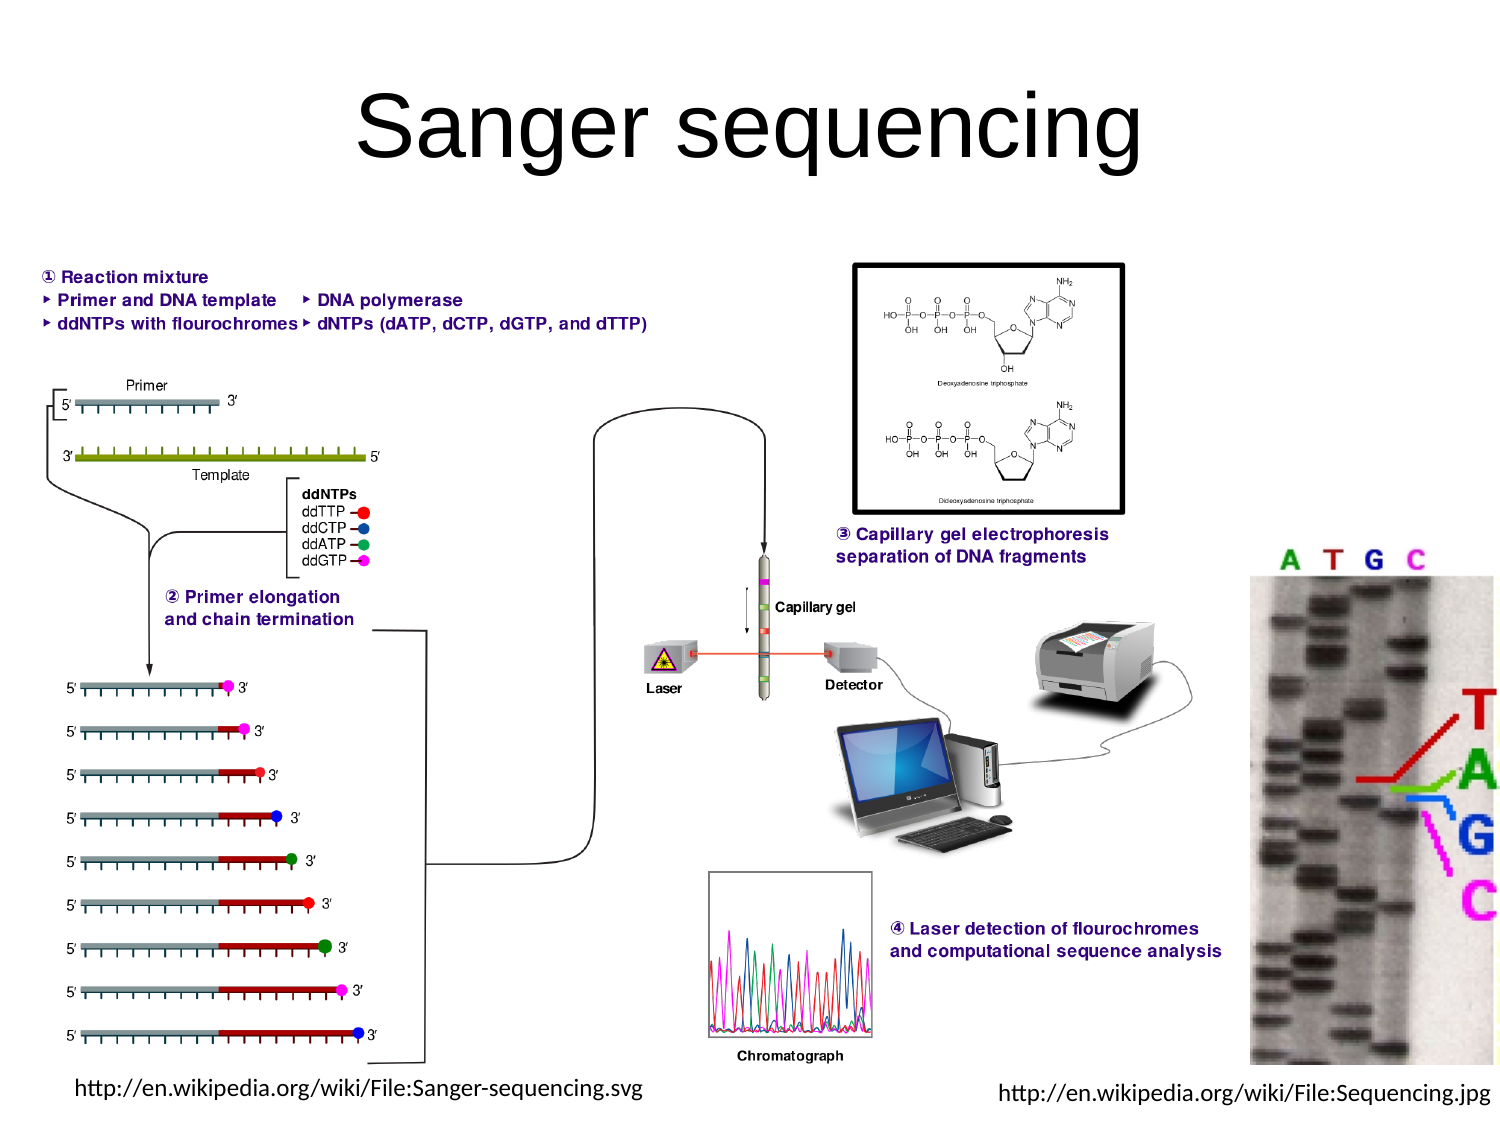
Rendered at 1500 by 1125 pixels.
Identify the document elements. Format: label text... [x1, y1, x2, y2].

text_box http://en.wikipedia.org/wiki/File:Sequencing.jpg [983, 1068, 1500, 1114]
title Sanger sequencing [75, 27, 1425, 215]
text_box http://en.wikipedia.org/wiki/File:Sanger-sequencing.svg [59, 1091, 659, 1110]
picture [1249, 545, 1500, 1065]
picture [24, 252, 1229, 1082]
